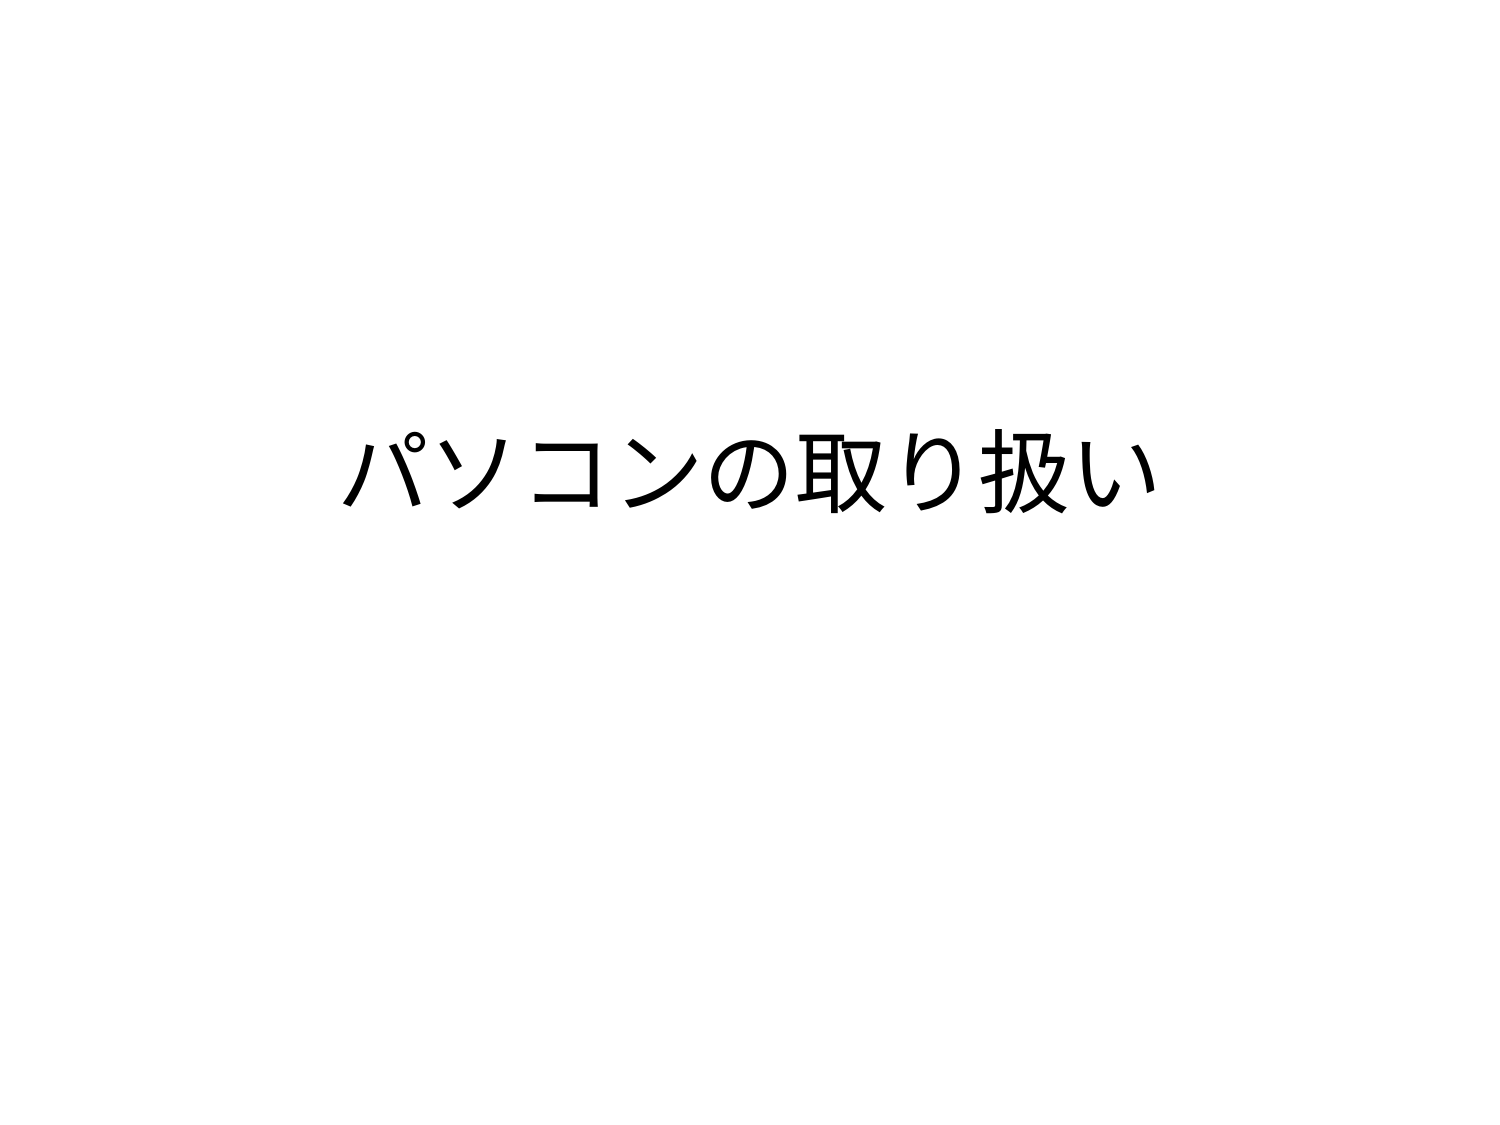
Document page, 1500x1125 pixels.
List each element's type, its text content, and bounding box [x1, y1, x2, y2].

title パソコンの取り扱い [112, 349, 1388, 591]
